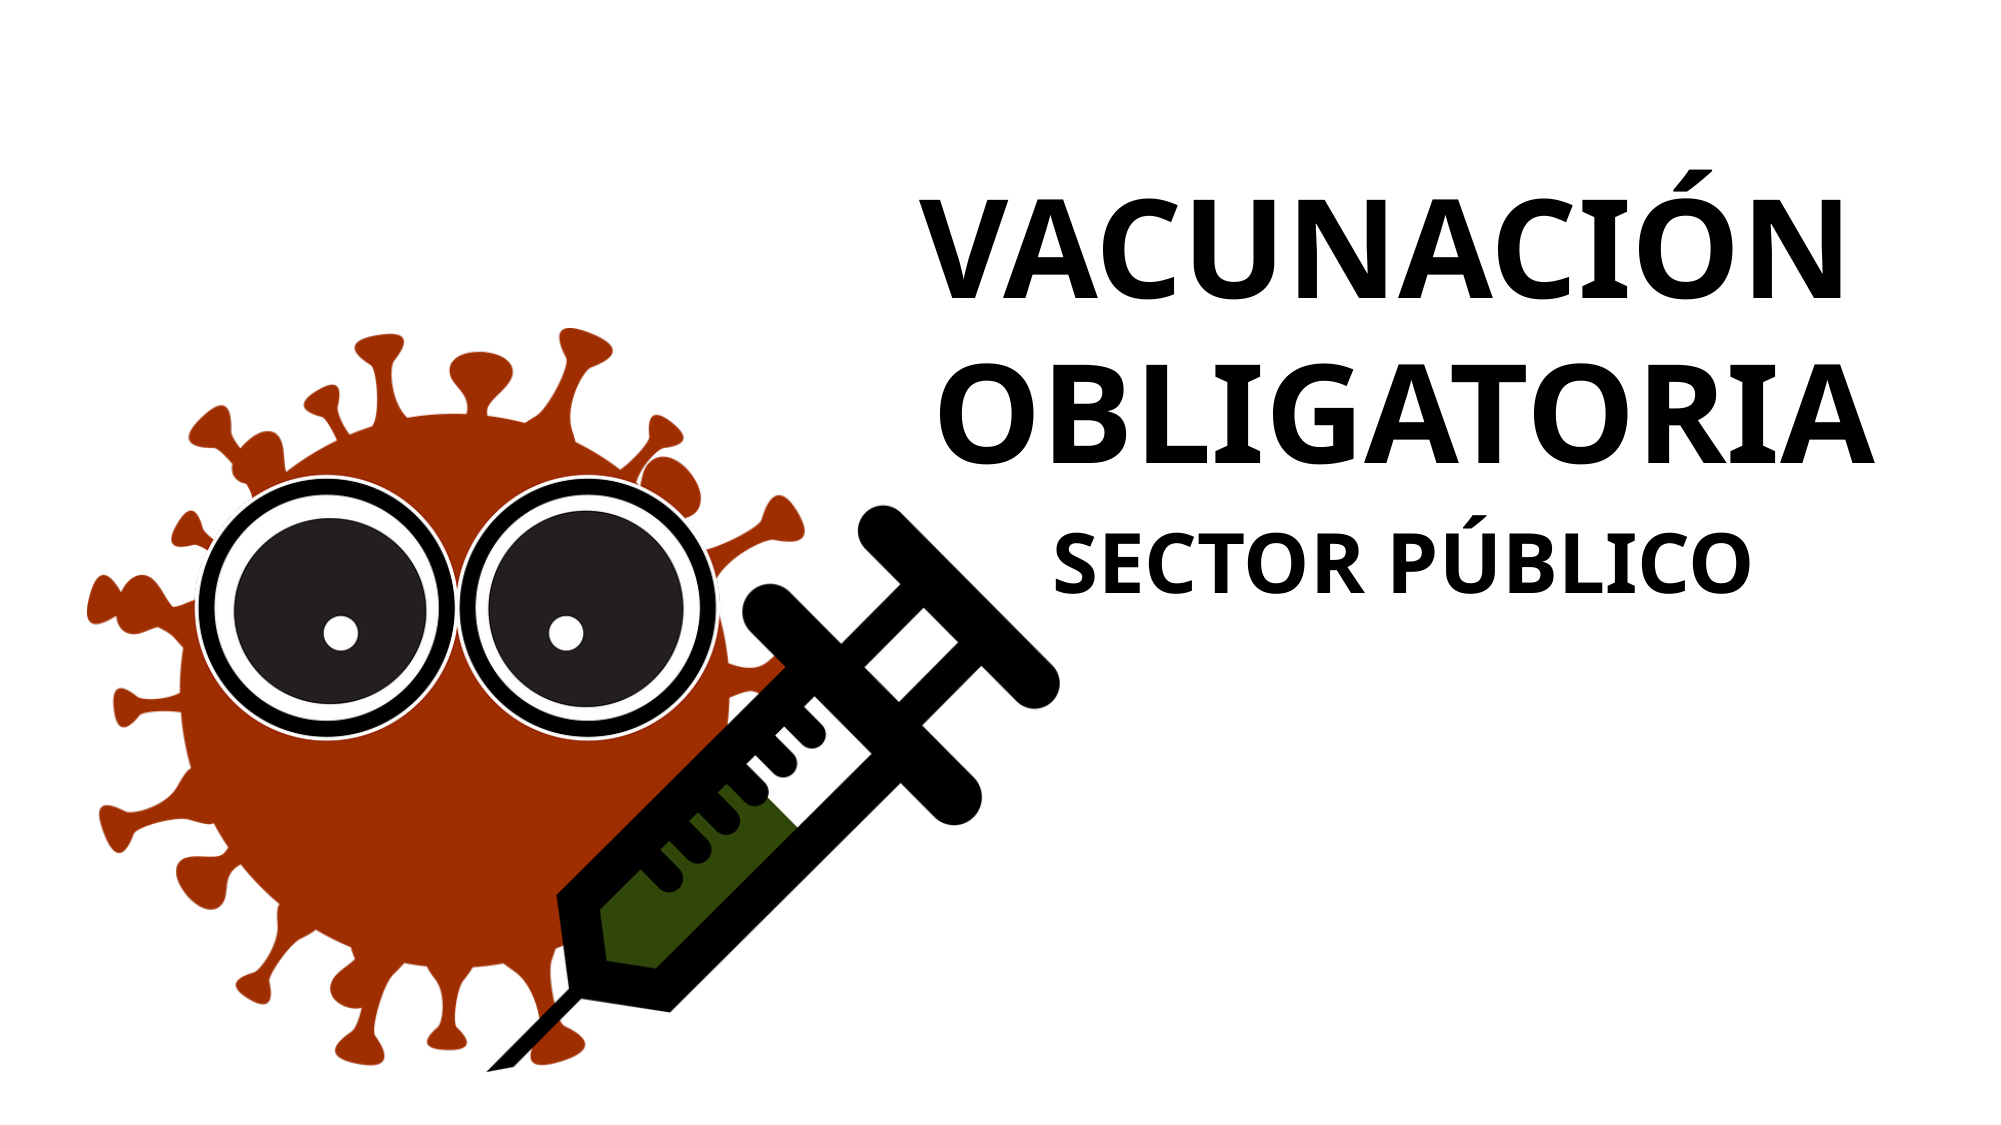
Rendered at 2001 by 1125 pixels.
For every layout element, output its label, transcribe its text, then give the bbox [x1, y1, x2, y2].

text_box SECTOR PÚBLICO [1060, 502, 1981, 618]
picture [87, 328, 1060, 1072]
text_box VACUNACIÓN OBLIGATORIA [904, 153, 1904, 499]
